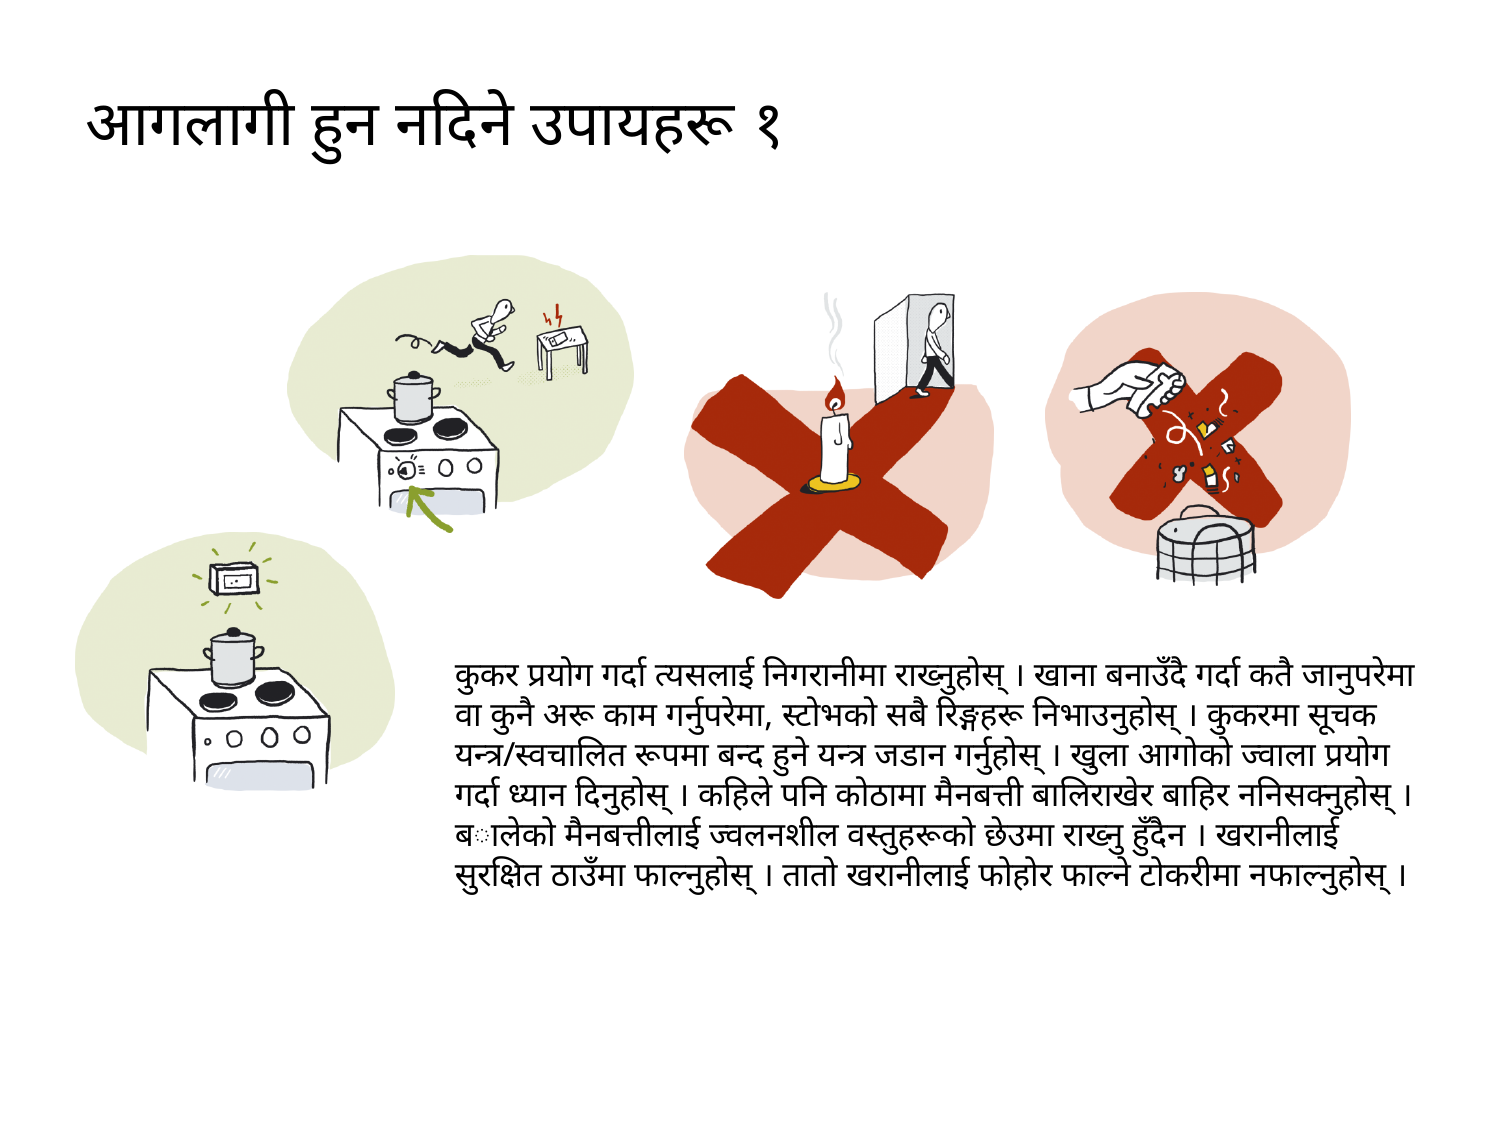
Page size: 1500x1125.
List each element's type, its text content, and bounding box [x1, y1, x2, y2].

picture [1045, 292, 1351, 586]
picture [75, 255, 634, 791]
list कुकर प्रयोग गर्दा त्यसलाई निगरानीमा राख्नुहोस् । खाना बनाउँदै गर्दा कतै जानुपरेमा वा कुनै अरू काम गर्नुपरेमा, स्टोभको सबै रिङ्गहरू निभाउनुहोस् । कुकरमा सूचक यन्त्र/स्वचालित रूपमा बन्द हुने यन्त्र जडान गर्नुहोस् । खुला आगोको ज्वाला प्रयोग गर्दा ध्यान दिनुहोस् । कहिले पनि कोठामा मैनबत्ती बालिराखेर बाहिर ननिसक्नुहोस् । बालेको मैनबत्तीलाई ज्वलनशील वस्तुहरूको छेउमा राख्नु हुँदैन । खरानीलाई सुरक्षित ठाउँमा फाल्नुहोस् । तातो खरानीलाई फोहोर फाल्ने टोकरीमा नफाल्नुहोस् । [454, 624, 1436, 929]
title आगलागी हुन नदिने उपायहरू १ [85, 82, 1412, 183]
picture [684, 292, 995, 599]
